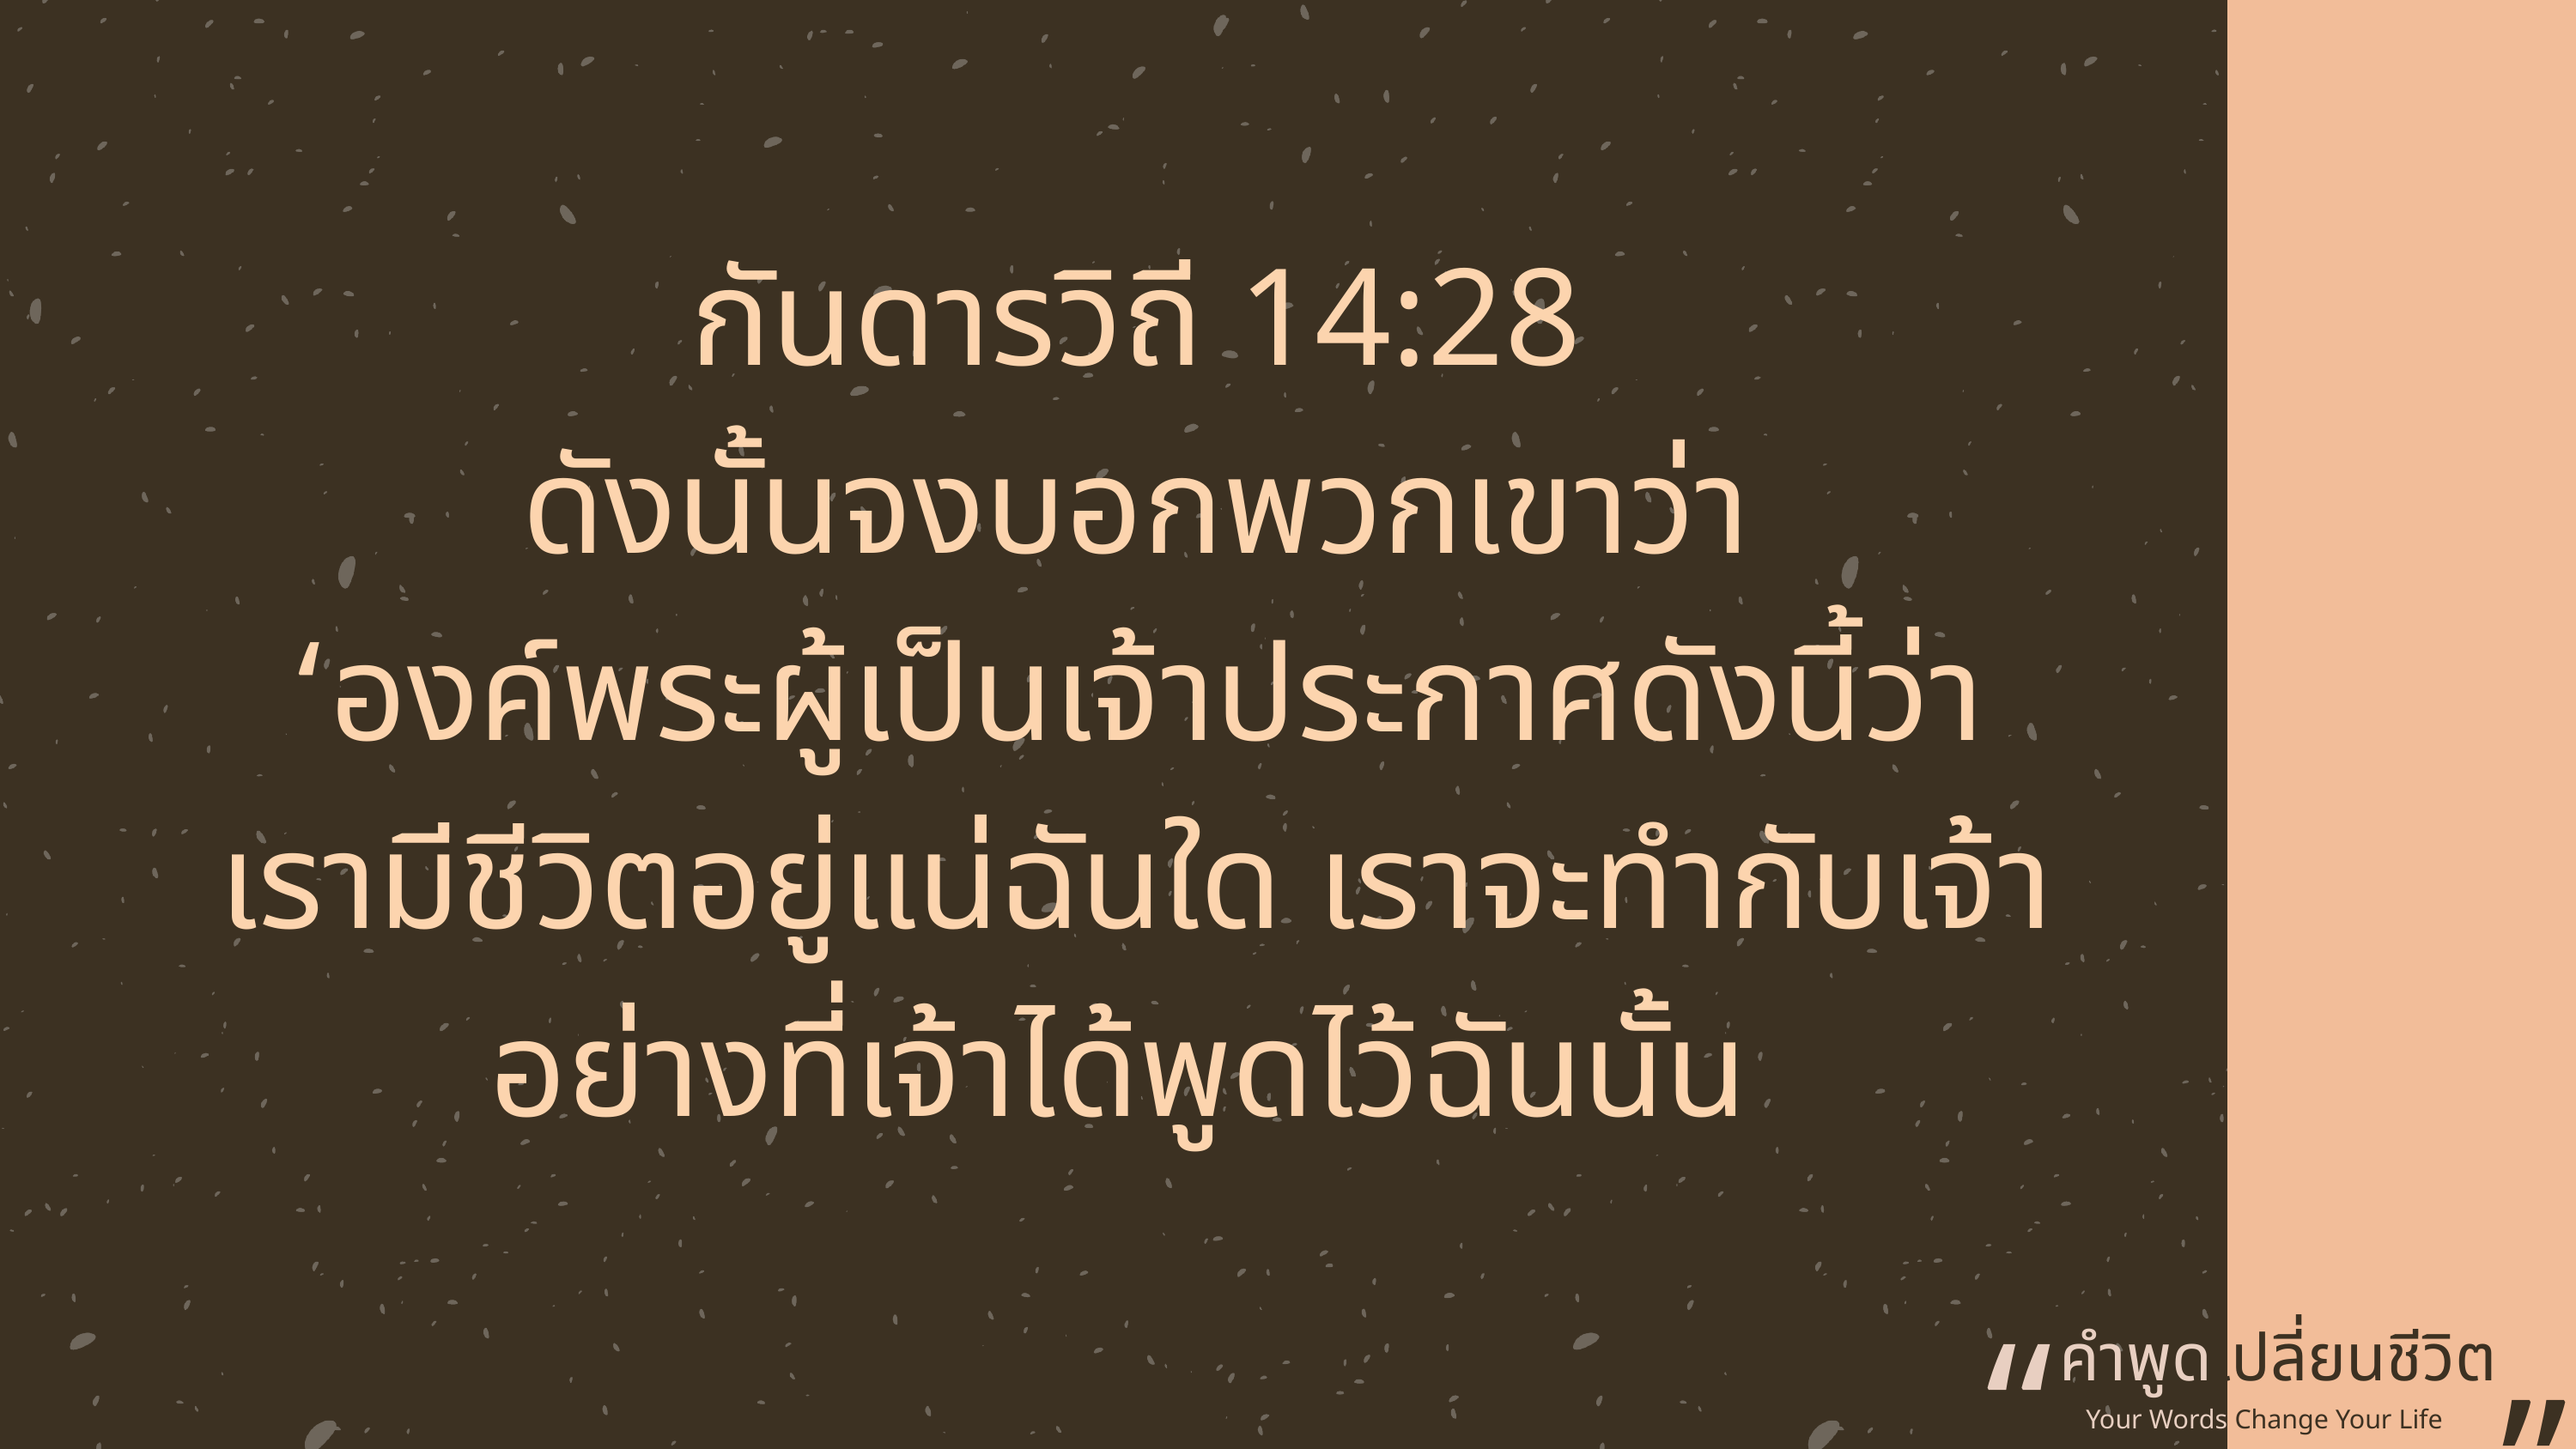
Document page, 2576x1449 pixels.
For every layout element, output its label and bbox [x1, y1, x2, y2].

text_box [0, 0, 2221, 1449]
text_box [2227, 0, 2576, 1449]
